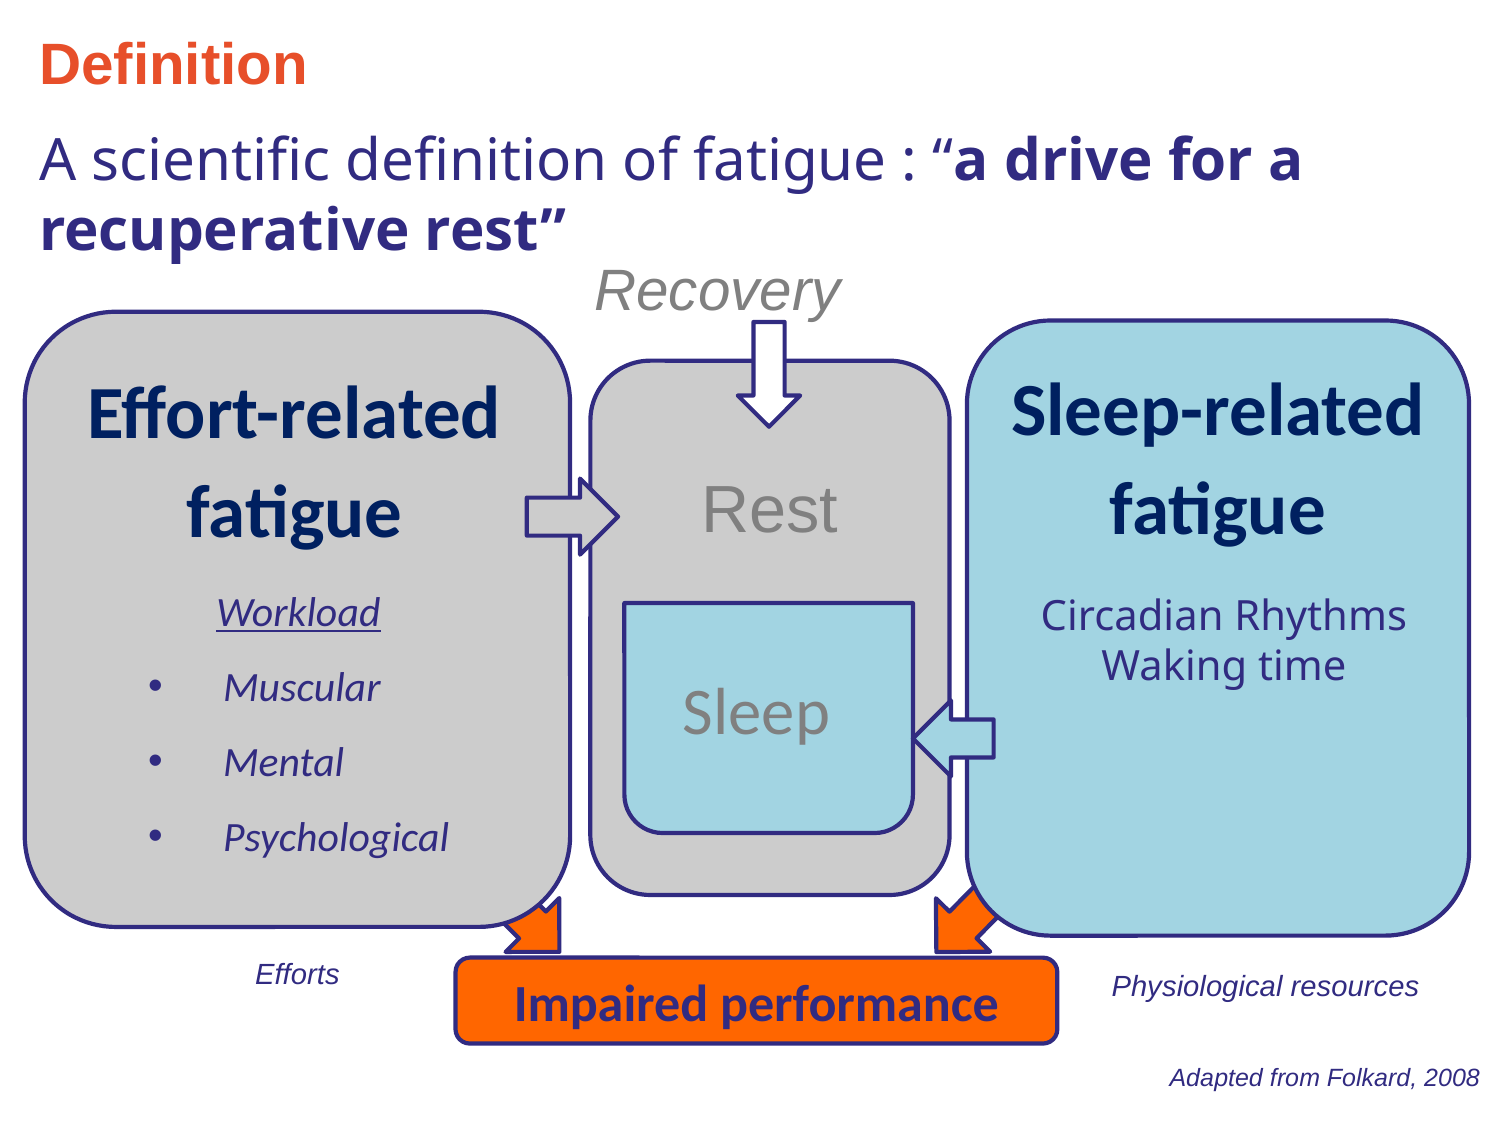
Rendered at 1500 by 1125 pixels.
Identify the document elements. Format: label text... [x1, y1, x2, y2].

slide_number 3 [1105, 1019, 1456, 1125]
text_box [912, 320, 1470, 1011]
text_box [455, 873, 1058, 1045]
text_box A scientific definition of fatigue : “a drive for a recuperative rest” [24, 114, 1500, 270]
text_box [24, 311, 619, 1000]
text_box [585, 244, 950, 872]
text_box Definition [24, 19, 1402, 105]
text_box Adapted from Folkard, 2008 [1162, 1054, 1489, 1100]
